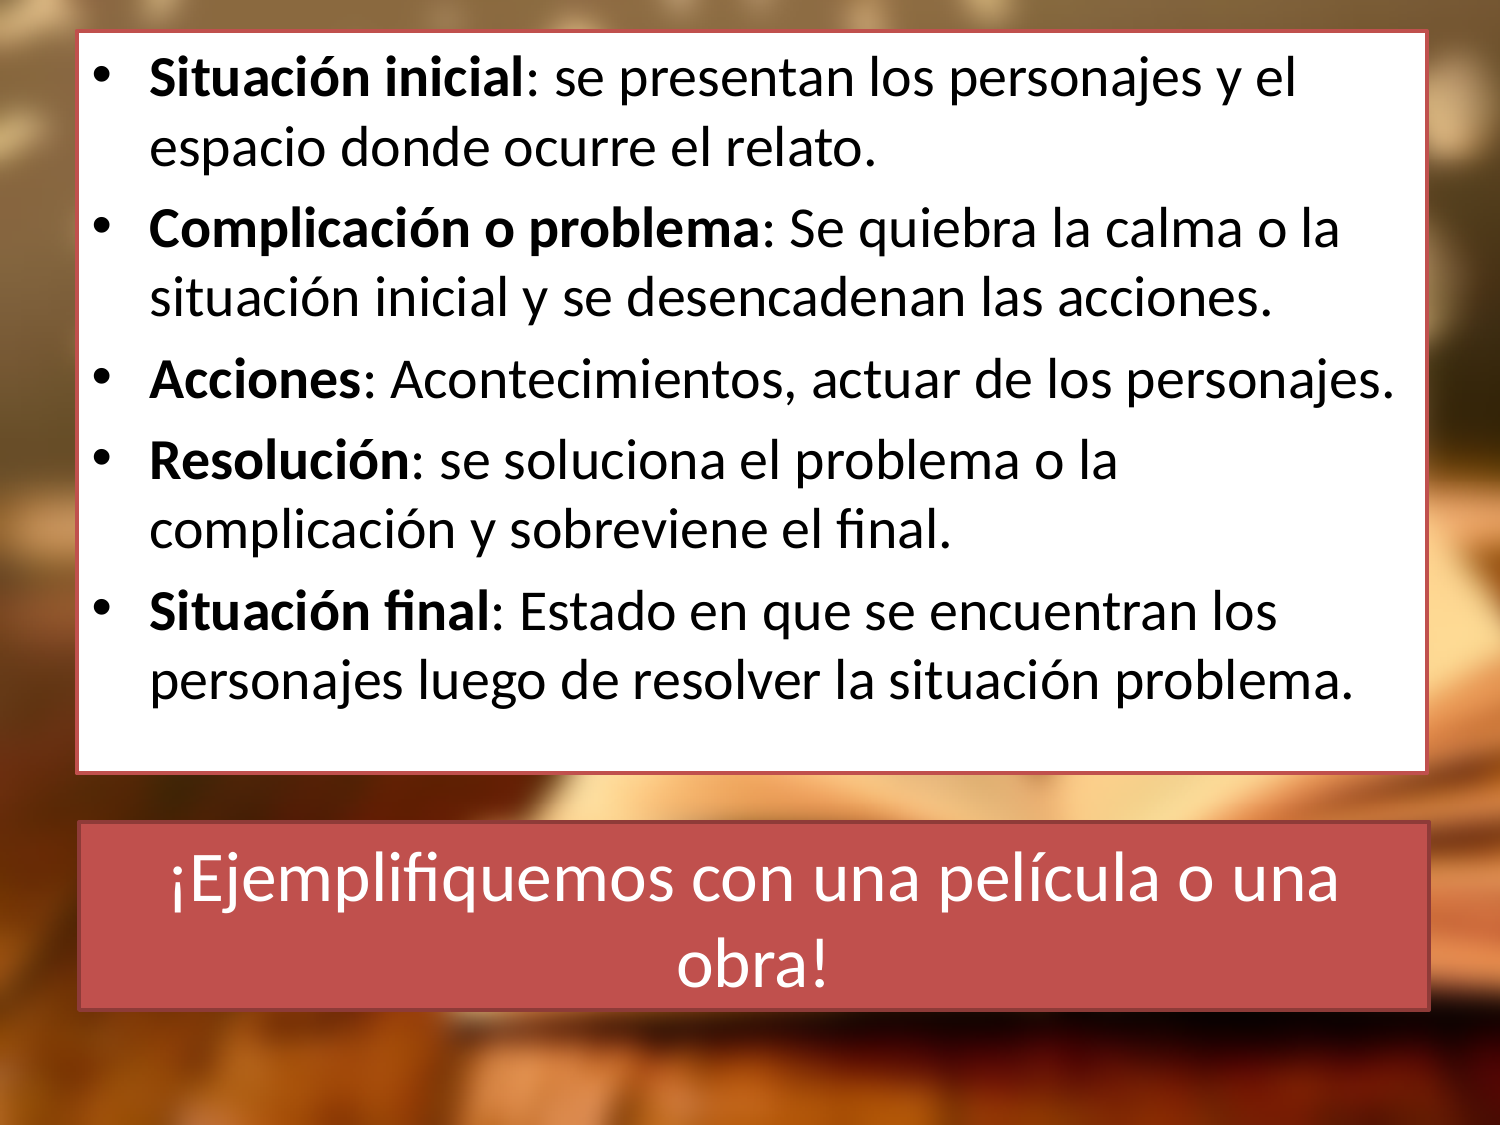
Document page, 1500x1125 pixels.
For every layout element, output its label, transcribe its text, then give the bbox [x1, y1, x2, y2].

text_box ¡Ejemplifiquemos con una película o una obra! [77, 820, 1431, 1012]
picture [0, 0, 1500, 1125]
list Situación inicial: se presentan los personajes y el espacio donde ocurre el relato. Complicación o problema: Se quiebra la calma o la situación inicial y se desencadenan las acciones. Acciones: Acontecimientos, actuar de los personajes. Resolución: se soluciona el problema o la complicación y sobreviene el final. Situación final: Estado en que se encuentran los personajes luego de resolver la situación problema. [75, 29, 1429, 775]
